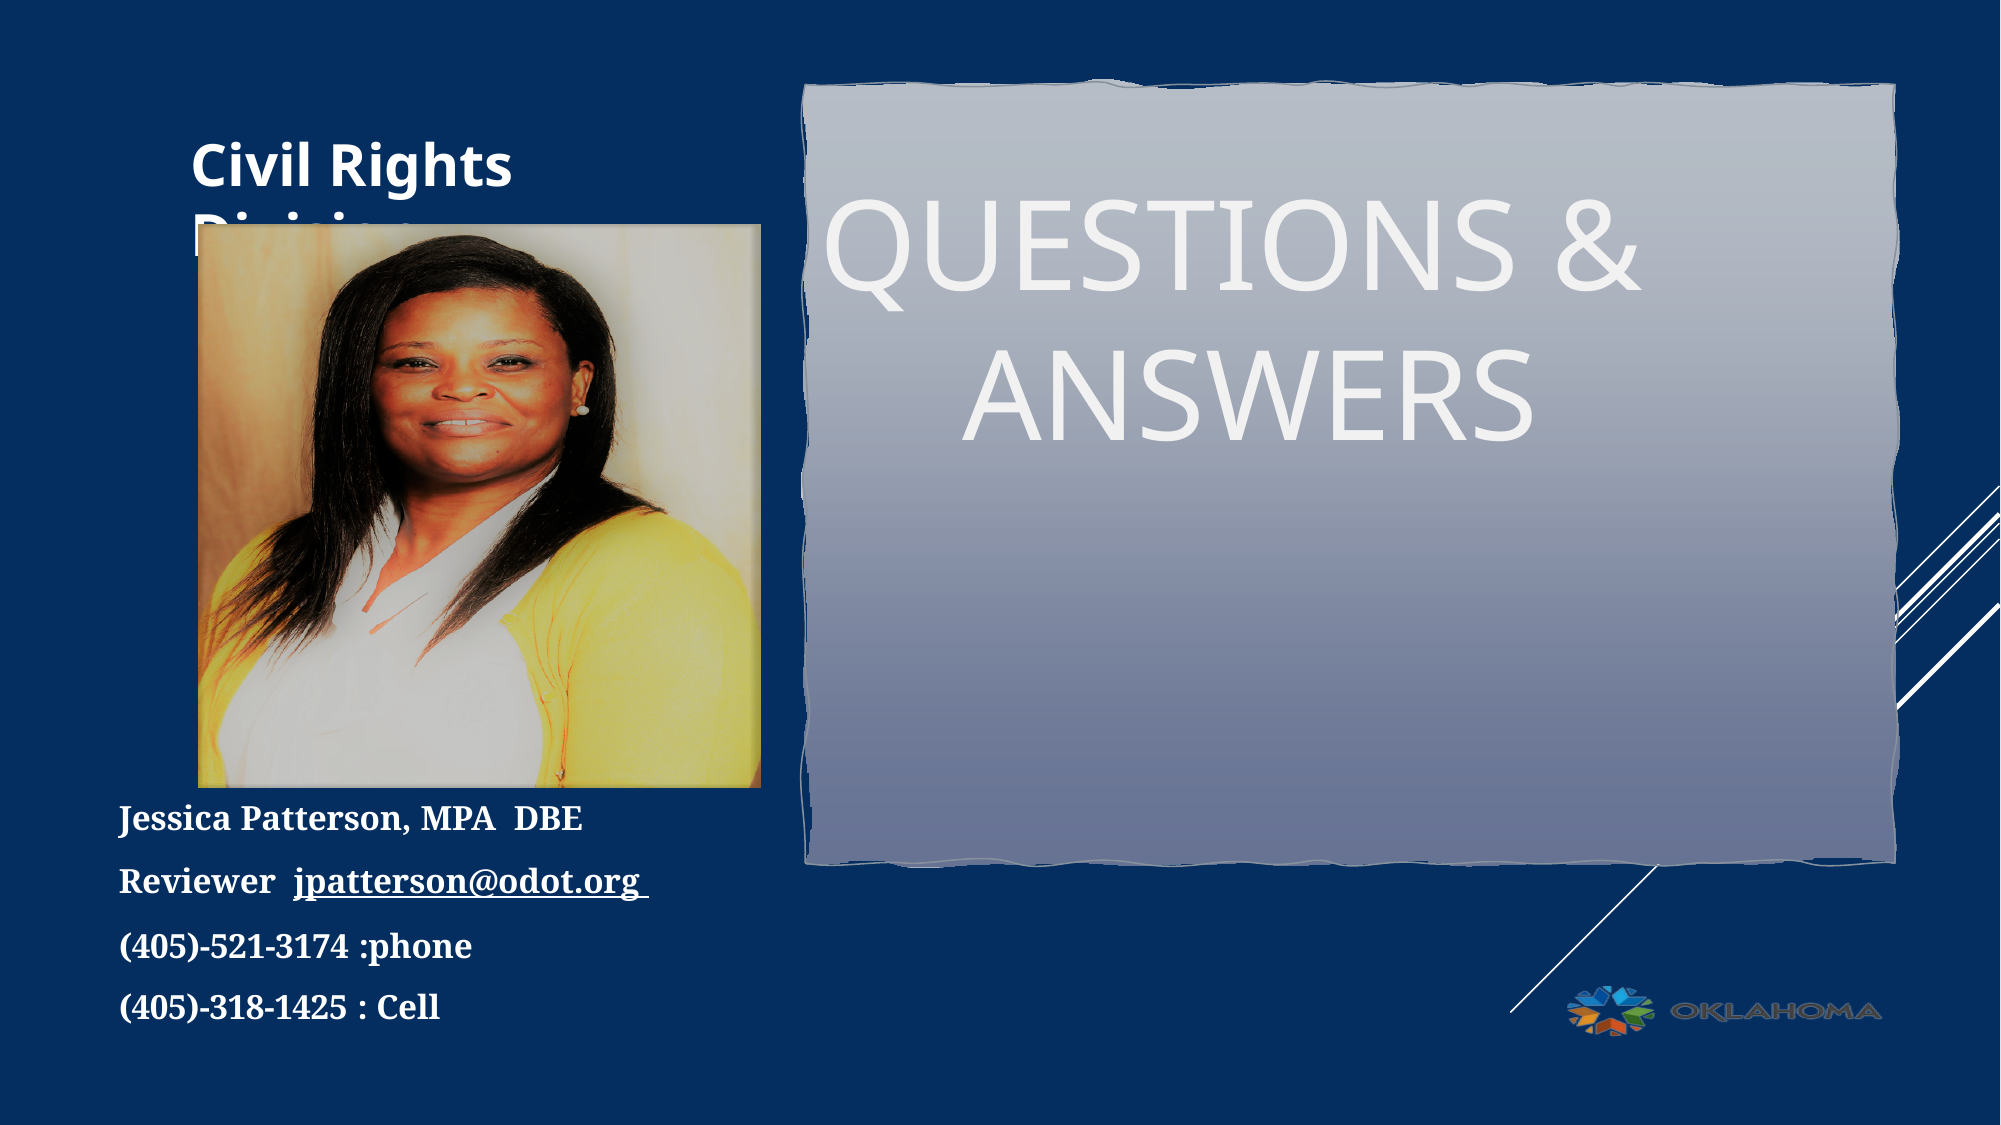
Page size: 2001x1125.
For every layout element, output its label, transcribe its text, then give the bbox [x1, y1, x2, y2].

picture [198, 224, 762, 788]
text_box Jessica Patterson, MPA DBE Reviewer jpatterson@odot.org (405)-521-3174 :phone (405)-318-1425 : Cell [116, 774, 738, 1026]
title Civil Rights Division [188, 126, 724, 317]
picture [1566, 982, 1884, 1041]
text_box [799, 79, 1901, 868]
